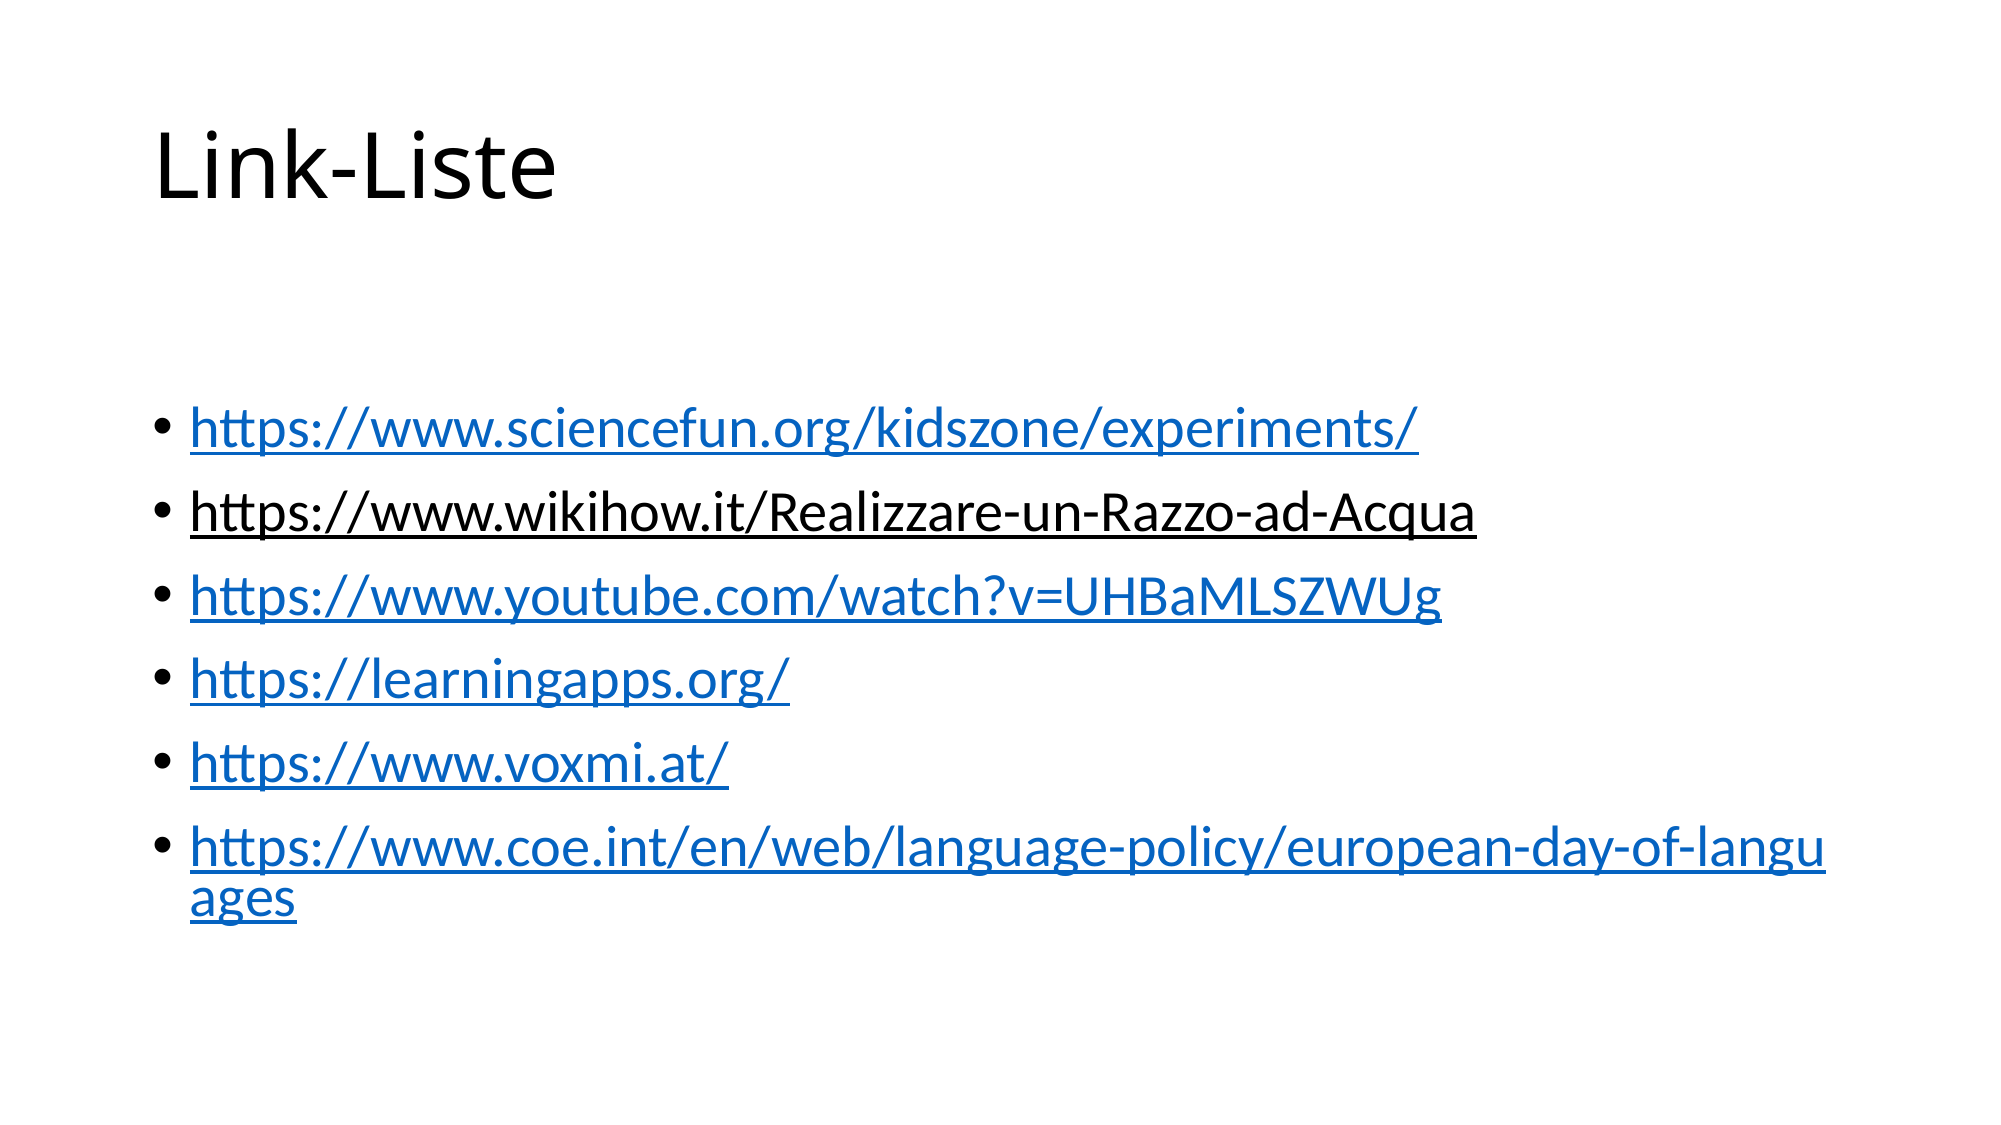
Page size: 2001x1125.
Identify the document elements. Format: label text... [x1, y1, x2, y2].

list https://www.sciencefun.org/kidszone/experiments/ https://www.wikihow.it/Realizzare-un-Razzo-ad-Acqua https://www.youtube.com/watch?v=UHBaMLSZWUg https://learningapps.org/ https://www.voxmi.at/ https://www.coe.int/en/web/language-policy/european-day-of-languages [137, 299, 1863, 1014]
title Link-Liste [137, 59, 1863, 278]
